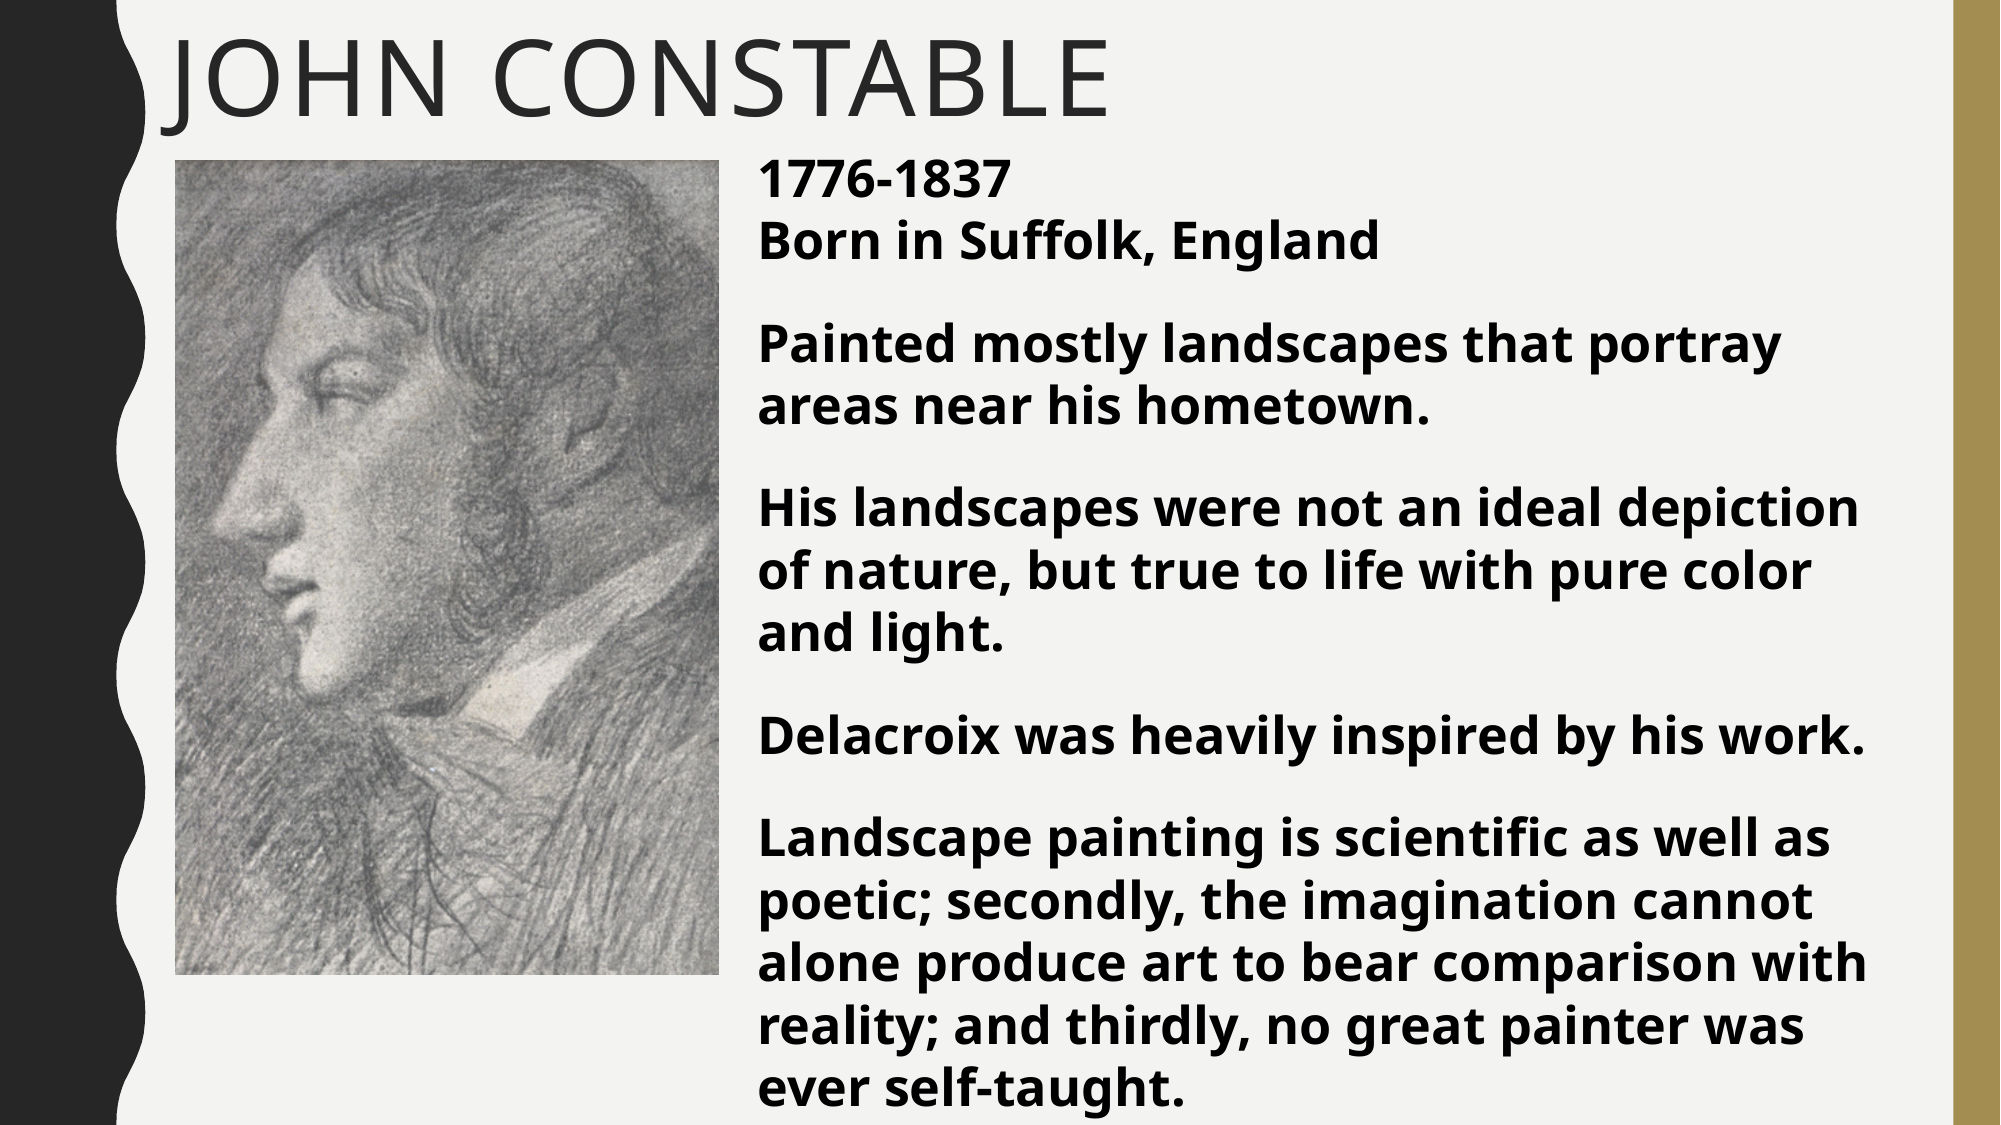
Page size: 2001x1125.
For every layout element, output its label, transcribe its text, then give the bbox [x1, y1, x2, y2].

text_box 1776-1837 Born in Suffolk, England Painted mostly landscapes that portray areas near his hometown. His landscapes were not an ideal depiction of nature, but true to life with pure color and light. Delacroix was heavily inspired by his work. Landscape painting is scientific as well as poetic; secondly, the imagination cannot alone produce art to bear comparison with reality; and thirdly, no great painter was ever self-taught. [742, 137, 1937, 1125]
picture [175, 160, 720, 975]
title JOHN CONSTABLE [154, 17, 1824, 182]
